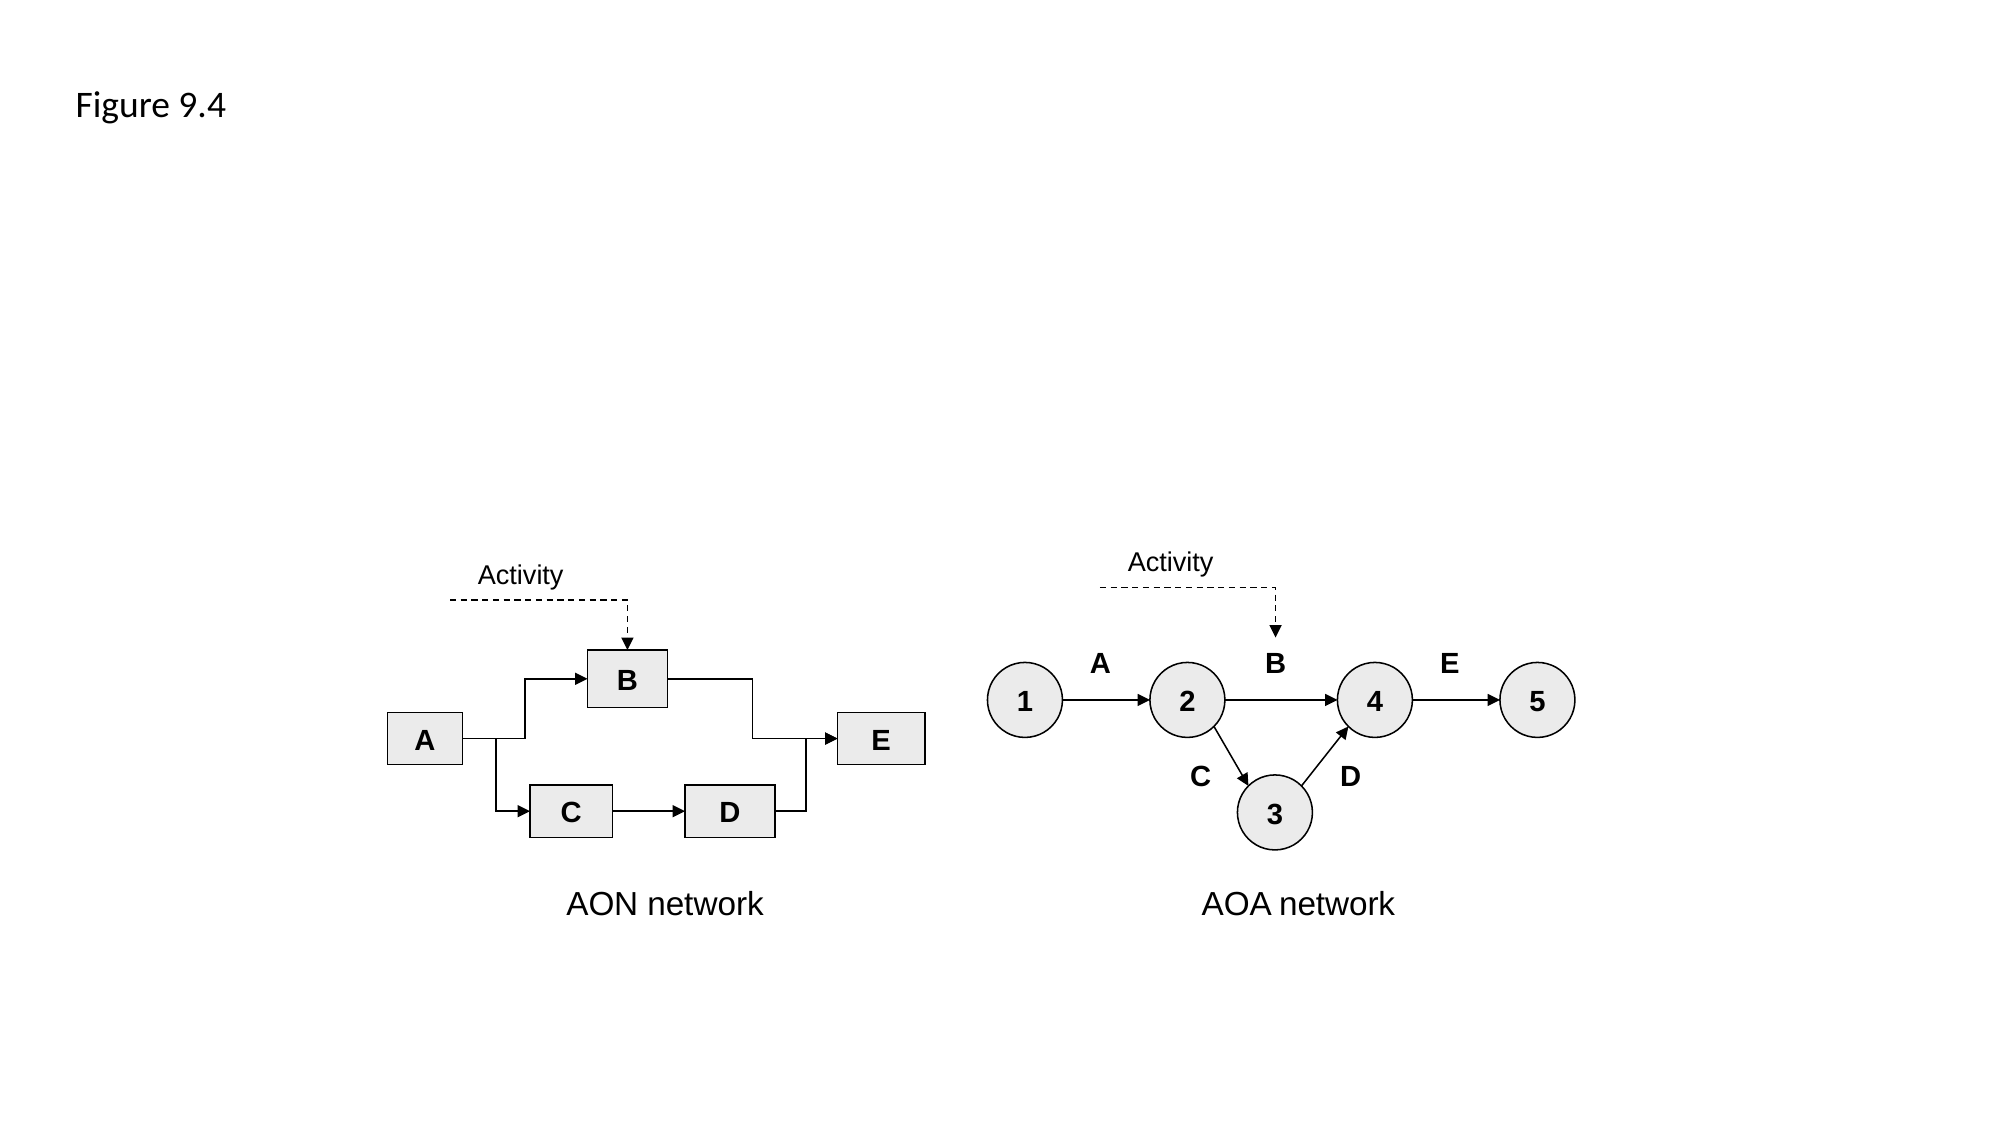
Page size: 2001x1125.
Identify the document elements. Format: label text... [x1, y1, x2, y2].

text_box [463, 739, 529, 812]
text_box 1 [987, 662, 1063, 738]
text_box 2 [1149, 662, 1225, 738]
text_box C [529, 784, 613, 838]
text_box B [587, 650, 668, 708]
text_box AON network [551, 874, 779, 930]
text_box D [1325, 749, 1376, 800]
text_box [1213, 727, 1249, 785]
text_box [1099, 587, 1276, 638]
text_box AOA network [1186, 874, 1411, 930]
text_box A [387, 712, 463, 765]
text_box 4 [1337, 662, 1413, 738]
text_box Activity [463, 549, 579, 598]
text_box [463, 678, 587, 739]
text_box D [684, 784, 775, 838]
text_box Activity [1113, 537, 1229, 585]
text_box A [1075, 637, 1126, 688]
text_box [668, 678, 837, 739]
text_box 3 [1237, 774, 1313, 850]
text_box C [1175, 749, 1226, 800]
text_box B [1250, 637, 1301, 688]
text_box E [1425, 637, 1475, 688]
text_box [449, 599, 628, 649]
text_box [776, 738, 837, 812]
text_box Figure 9.4 [60, 72, 242, 132]
text_box 5 [1500, 662, 1575, 738]
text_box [1301, 727, 1349, 785]
text_box E [837, 712, 925, 765]
